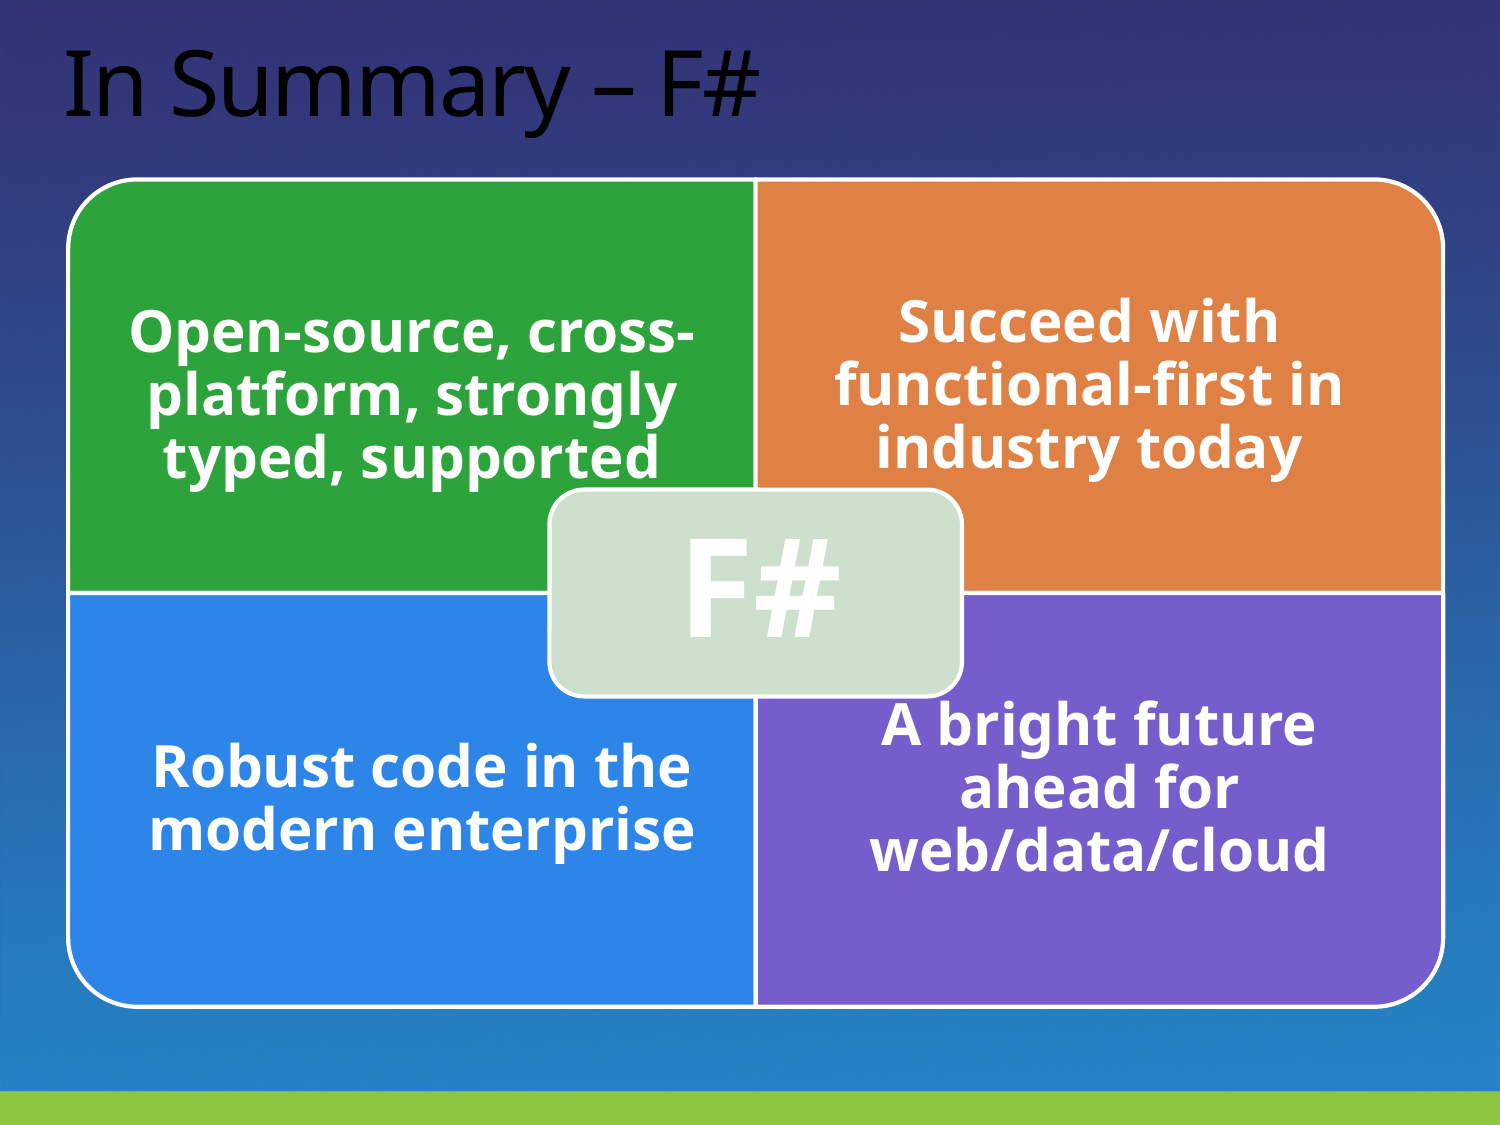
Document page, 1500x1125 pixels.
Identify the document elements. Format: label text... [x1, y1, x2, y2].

picture [0, 0, 1500, 1125]
title In Summary – F# [63, 37, 1436, 138]
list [67, 179, 1444, 1007]
